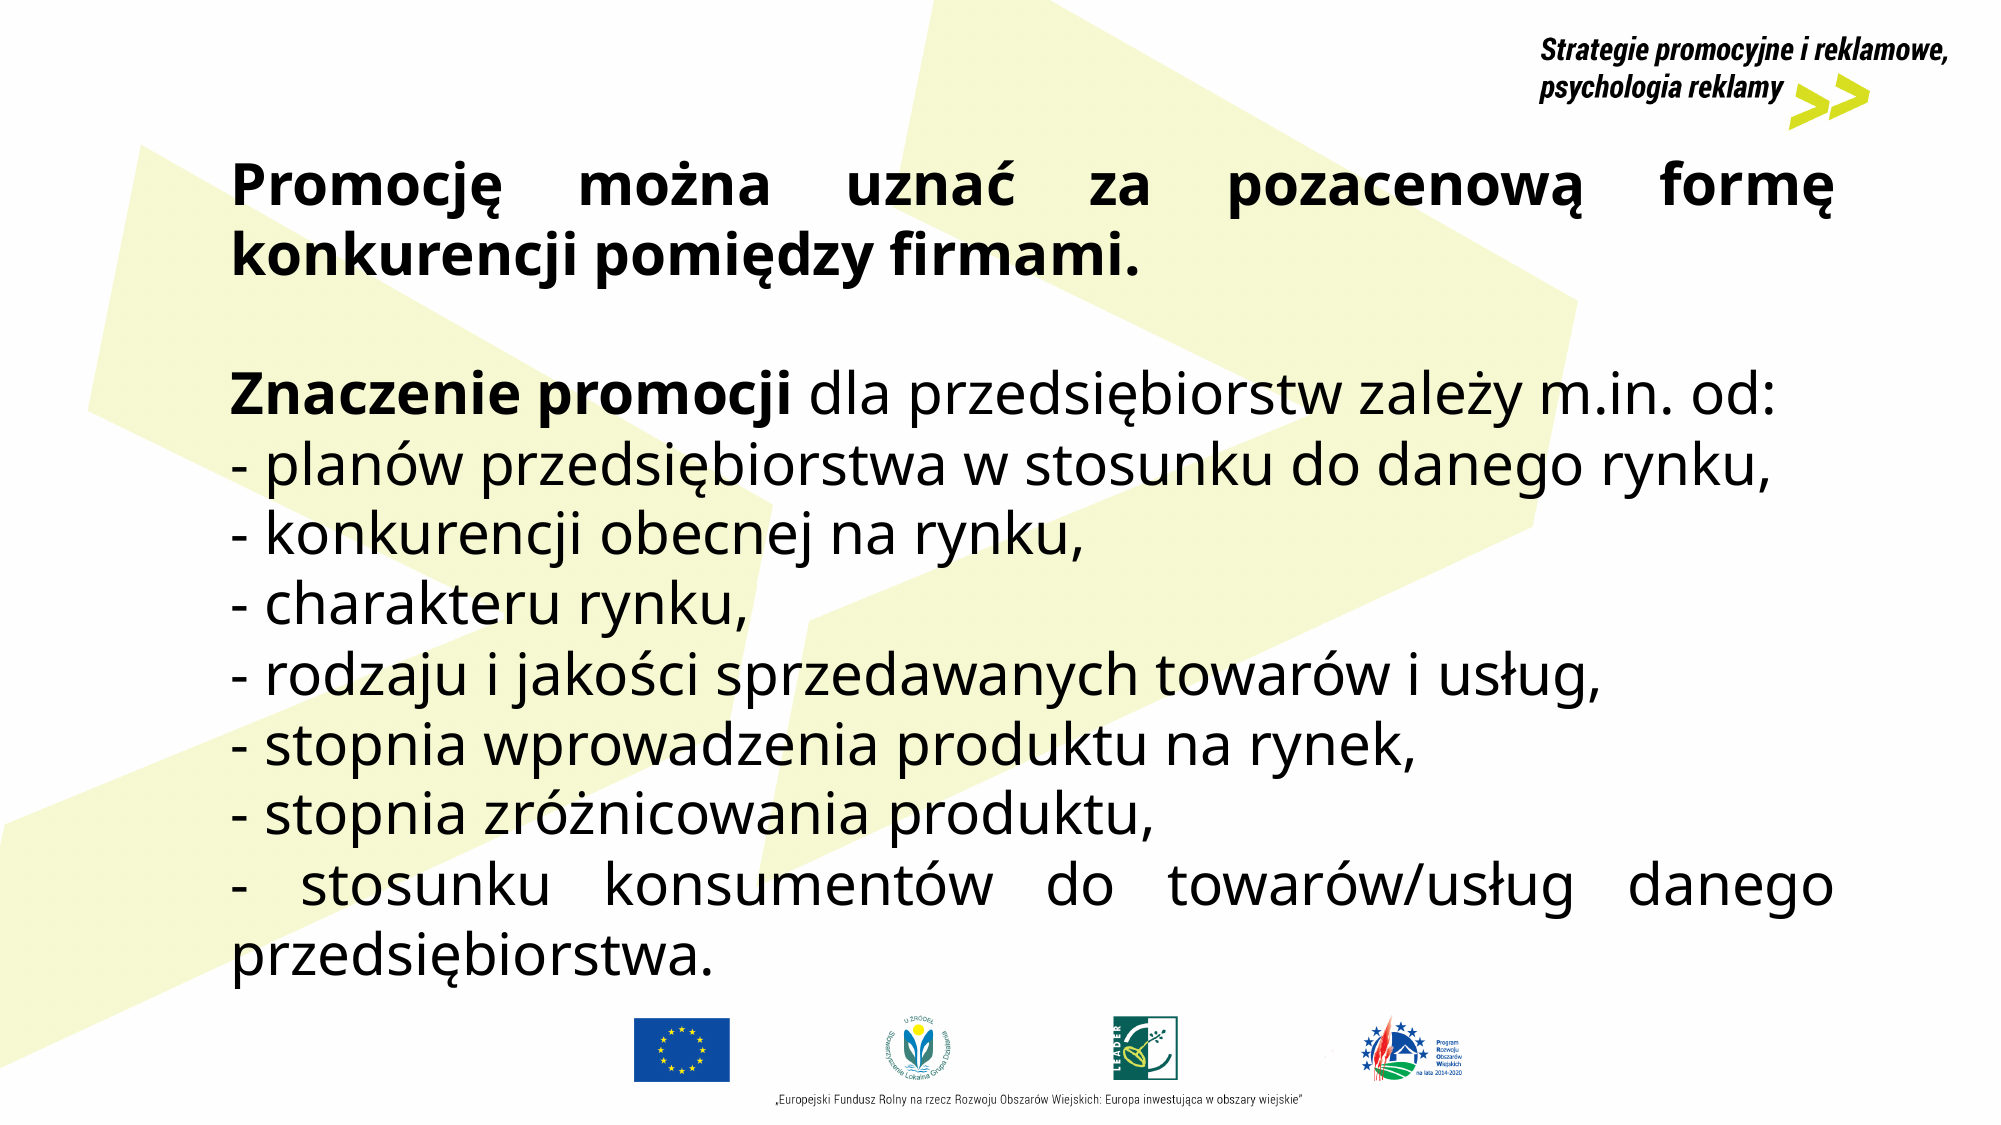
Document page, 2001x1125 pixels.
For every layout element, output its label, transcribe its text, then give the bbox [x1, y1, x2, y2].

text_box Promocję można uznać za pozacenową formę konkurencji pomiędzy firmami. Znaczenie promocji dla przedsiębiorstw zależy m.in. od: - planów przedsiębiorstwa w stosunku do danego rynku, - konkurencji obecnej na rynku, - charakteru rynku, - rodzaju i jakości sprzedawanych towarów i usług, - stopnia wprowadzenia produktu na rynek, - stopnia zróżnicowania produktu, - stosunku konsumentów do towarów/usług danego przedsiębiorstwa. [216, 139, 1851, 994]
picture [0, 0, 2001, 1125]
